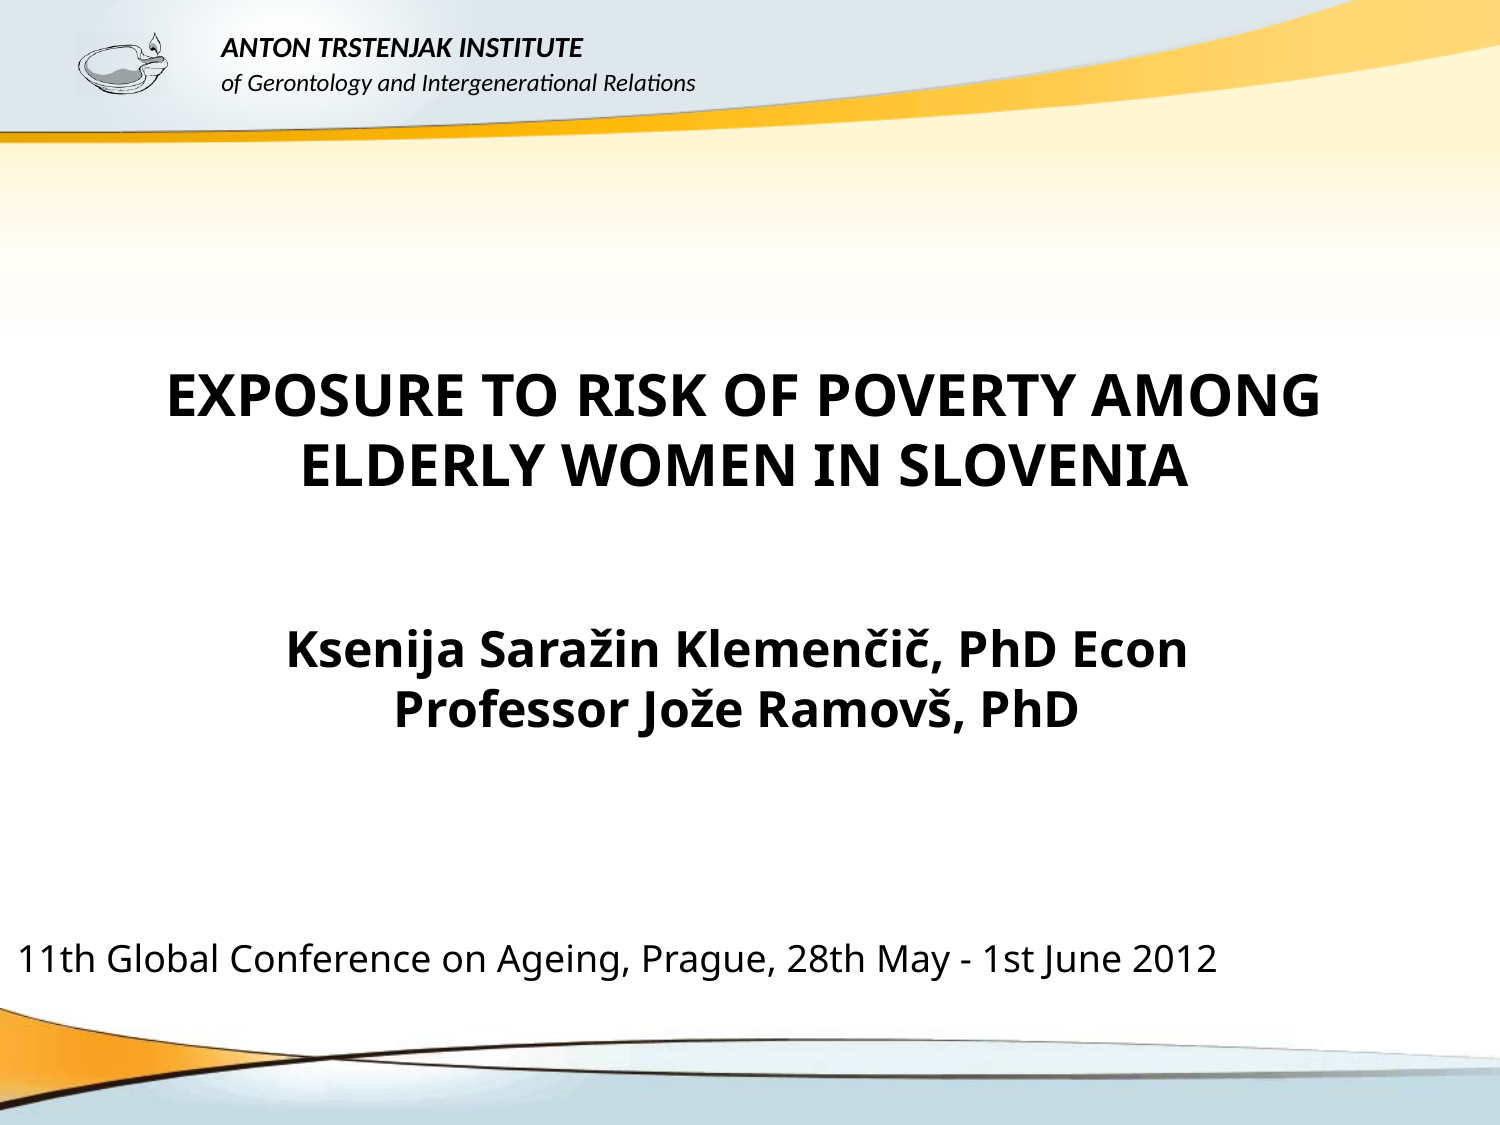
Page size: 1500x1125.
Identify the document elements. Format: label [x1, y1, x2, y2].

text_box [0, 0, 1500, 1125]
